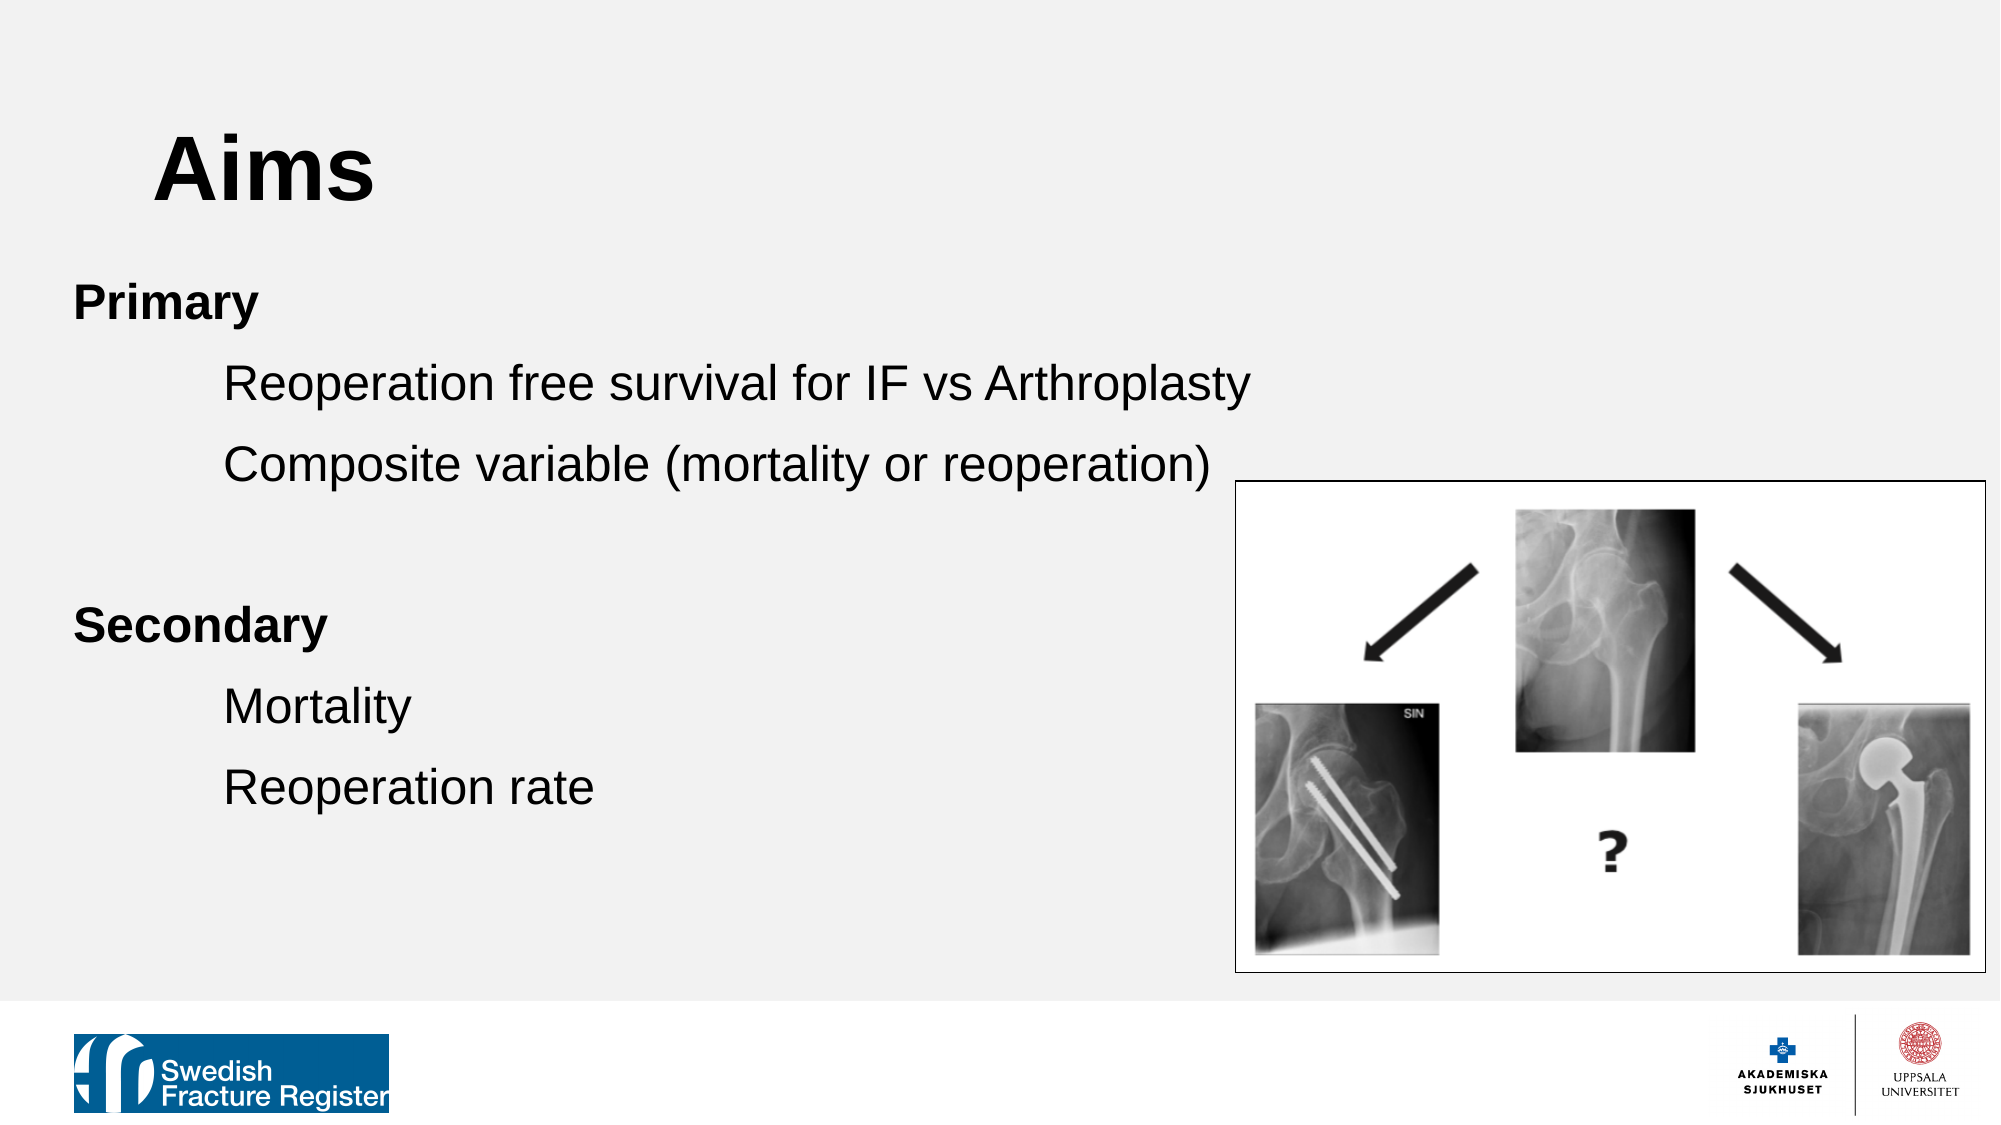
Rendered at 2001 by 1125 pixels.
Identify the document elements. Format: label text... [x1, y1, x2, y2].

list Primary Reoperation free survival for IF vs Arthroplasty Composite variable (mortality or reoperation) Secondary Mortality Reoperation rate [58, 261, 1359, 909]
picture [74, 1034, 389, 1113]
picture [1236, 481, 1985, 972]
picture [1708, 1007, 1981, 1121]
title Aims [137, 61, 1863, 279]
